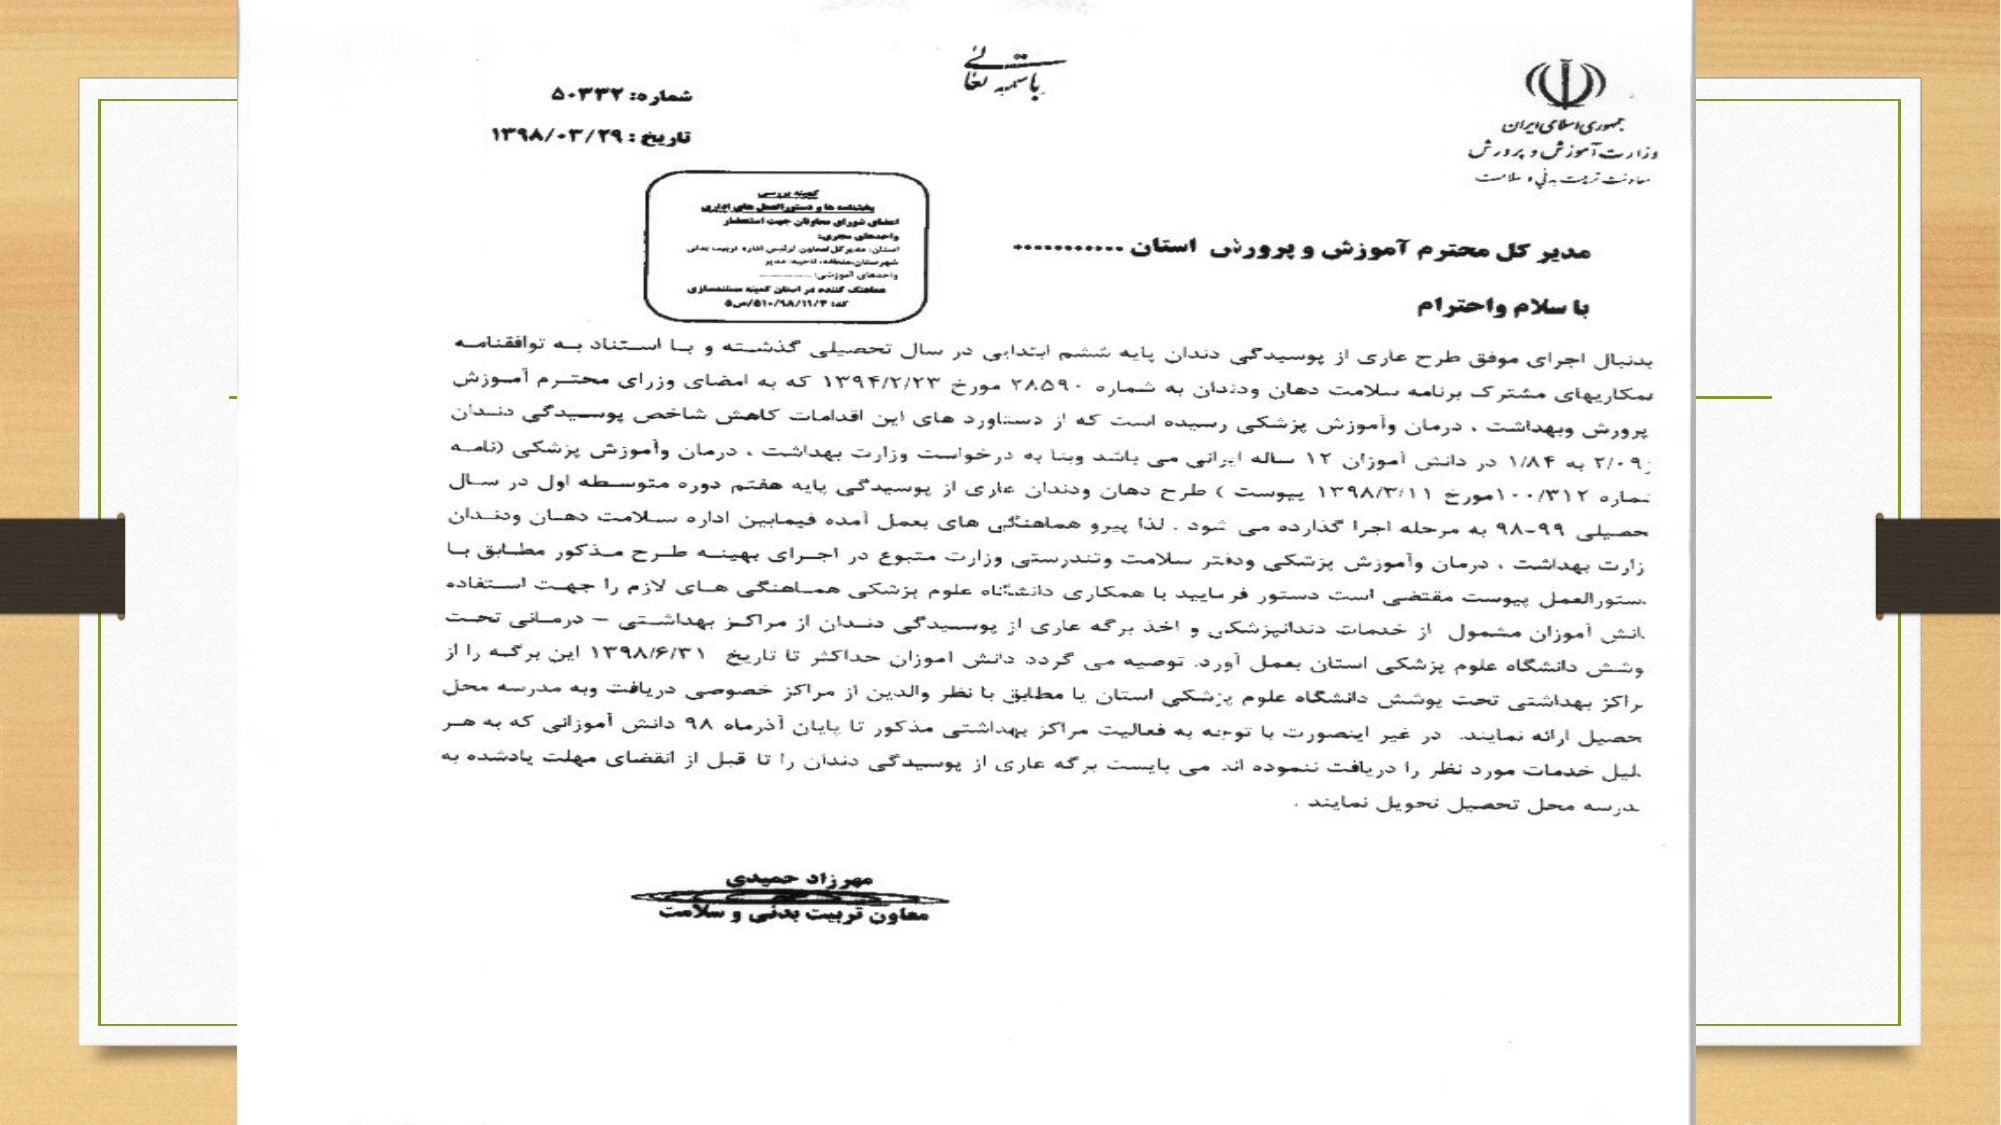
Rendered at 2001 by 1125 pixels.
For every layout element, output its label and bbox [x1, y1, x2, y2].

picture [0, 0, 236, 1125]
list [236, 0, 1696, 1125]
picture [1696, 0, 2001, 1125]
